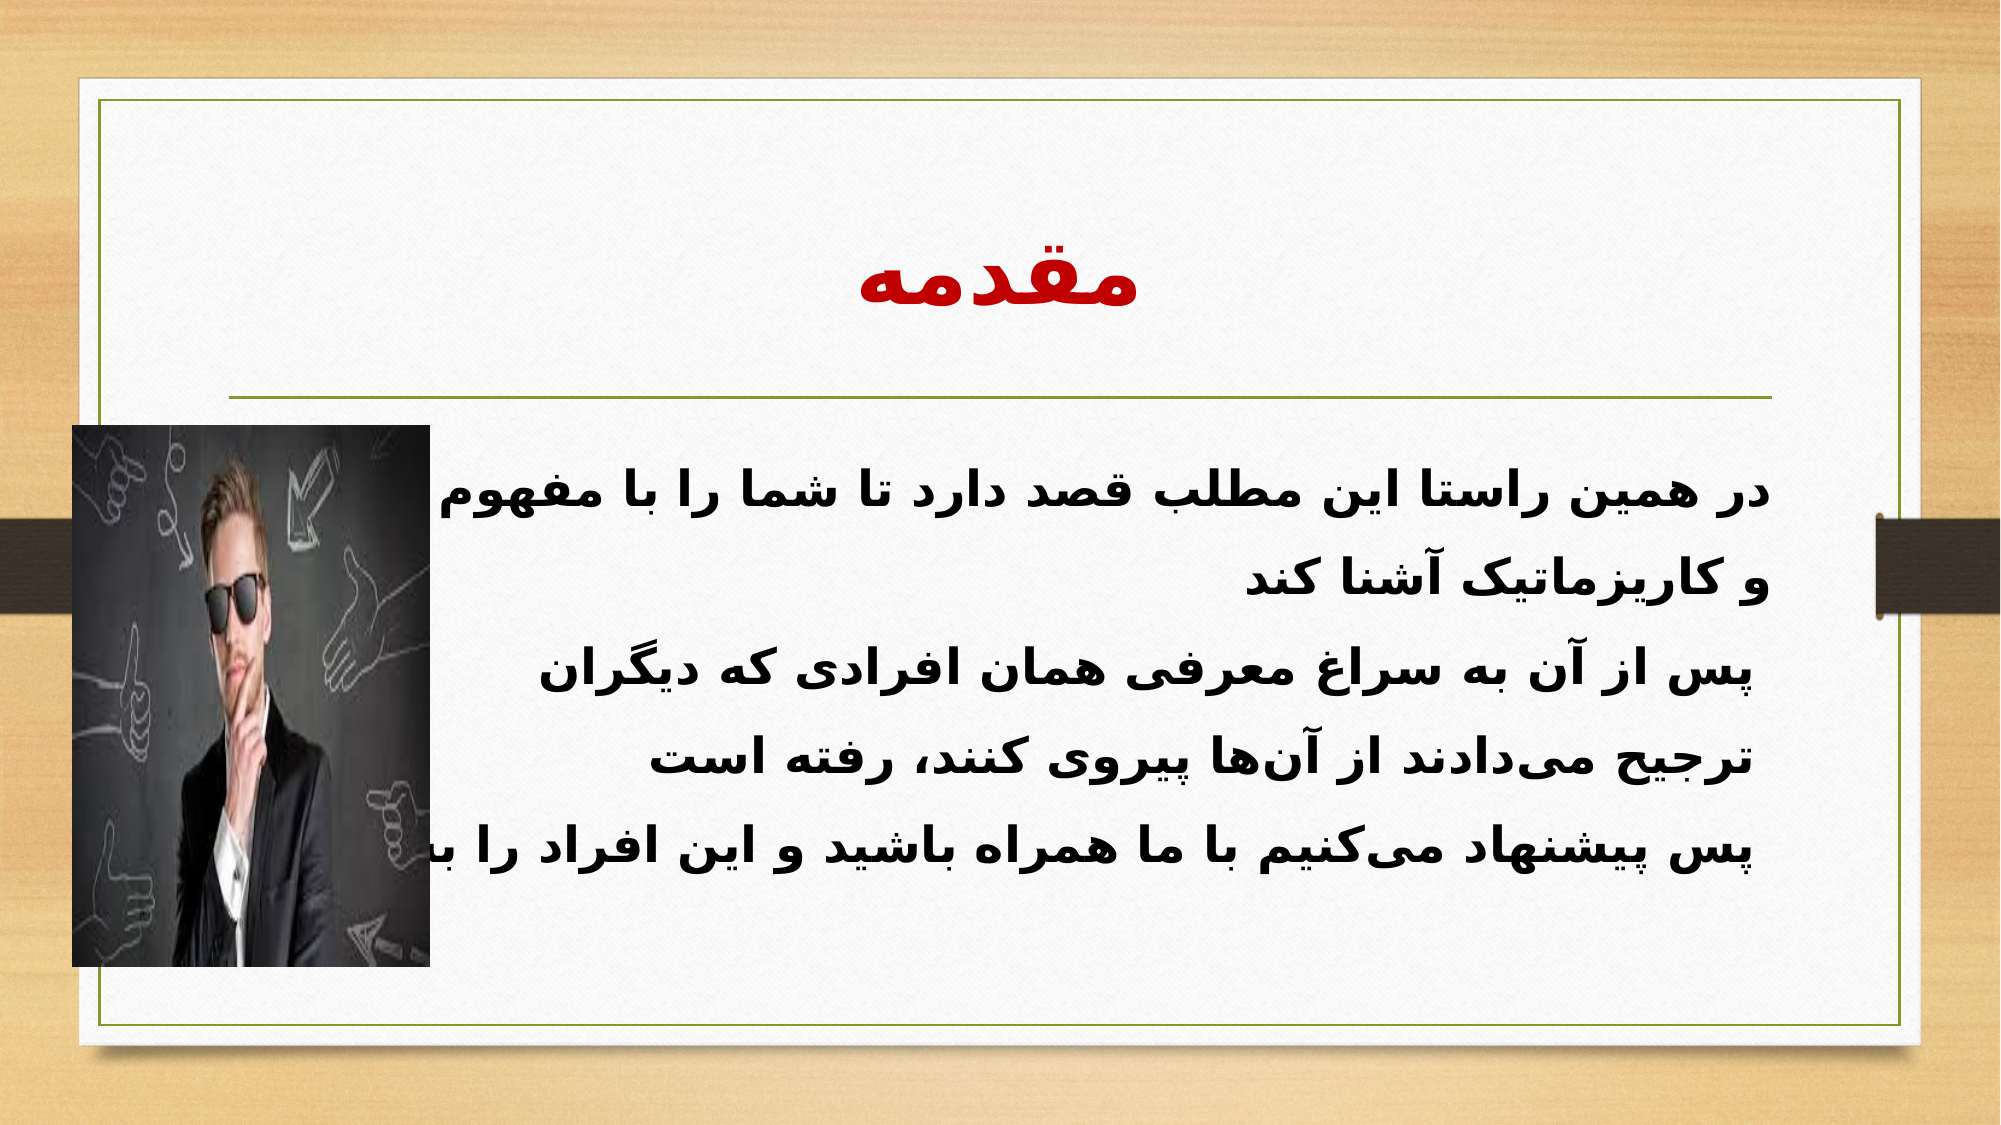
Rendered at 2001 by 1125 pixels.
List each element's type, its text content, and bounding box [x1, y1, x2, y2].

title مقدمه [212, 161, 1788, 375]
list در همین راستا این مطلب قصد دارد تا شما را با مفهوم کاریزما و کاریزماتیک آشنا کند پس از آن به سراغ معرفی همان افرادی که دیگران ترجیح می‌دادند از آن‌ها پیروی کنند، رفته است پس پیشنهاد می‌کنیم با ما همراه باشید و این افراد را بشناسید. [212, 419, 1788, 964]
picture [0, 0, 2001, 1125]
